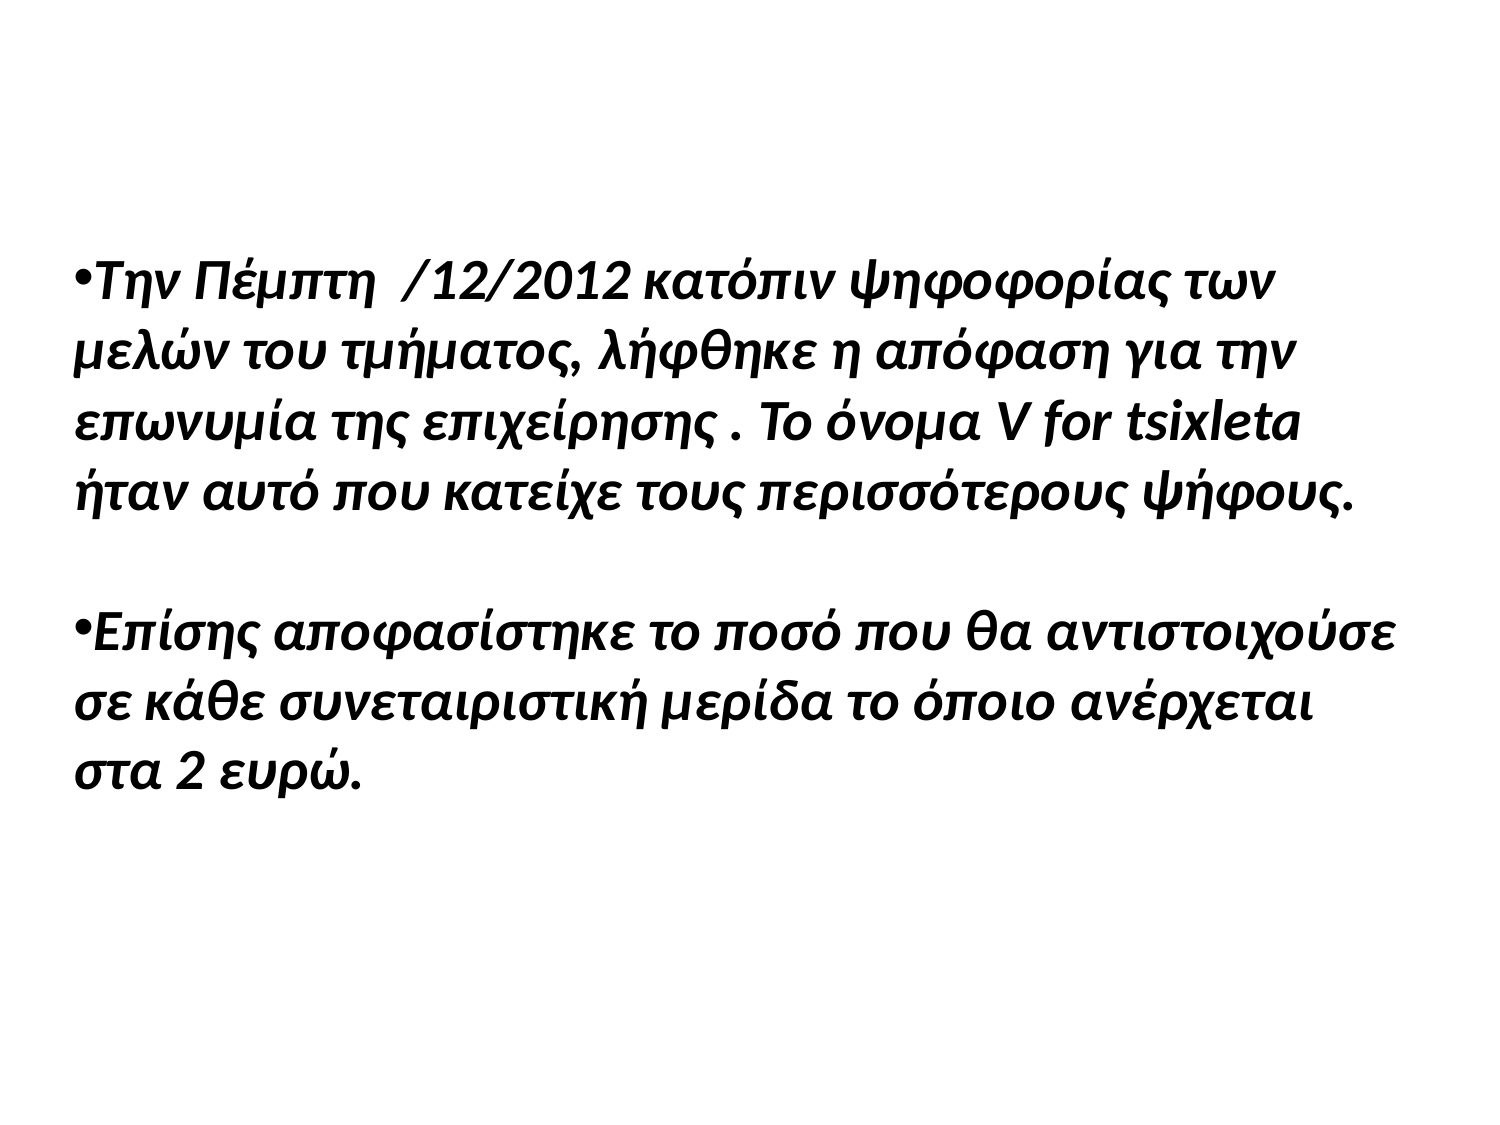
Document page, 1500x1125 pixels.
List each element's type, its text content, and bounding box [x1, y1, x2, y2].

text_box Την Πέμπτη /12/2012 κατόπιν ψηφοφορίας των μελών του τμήματος, λήφθηκε η απόφαση για την επωνυμία της επιχείρησης . Το όνομα V for tsixleta ήταν αυτό που κατείχε τους περισσότερους ψήφους. Επίσης αποφασίστηκε το ποσό που θα αντιστοιχούσε σε κάθε συνεταιριστική μερίδα το όποιο ανέρχεται στα 2 ευρώ. [58, 234, 1418, 809]
